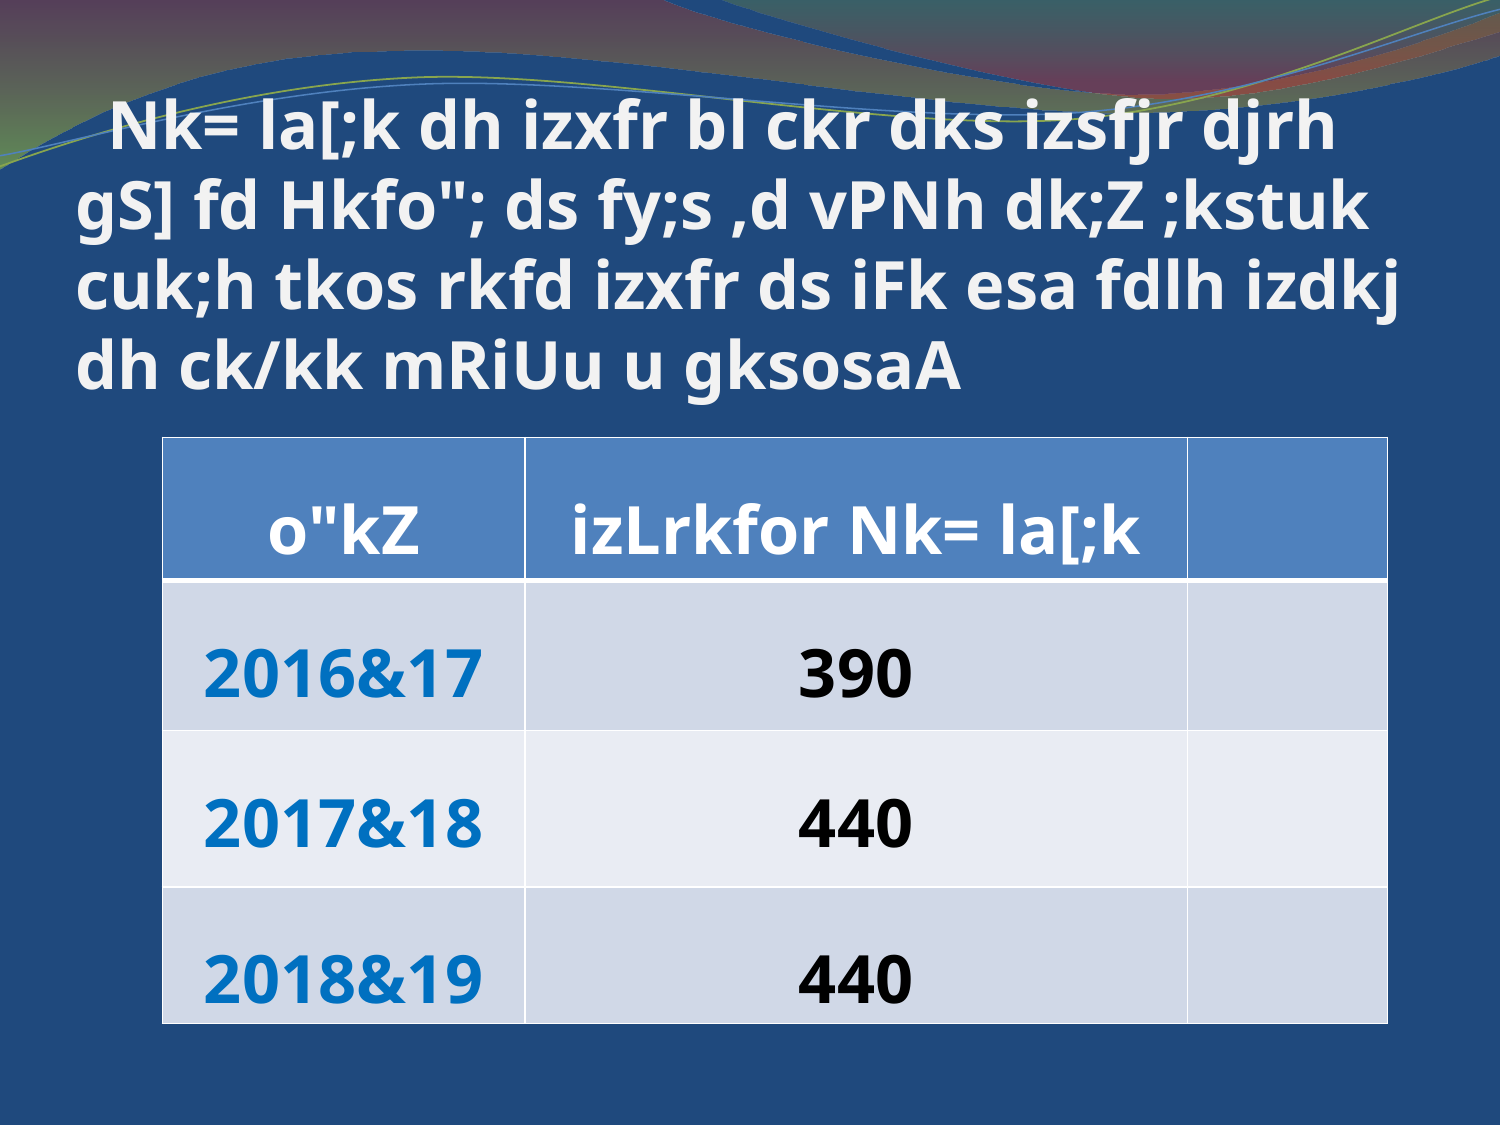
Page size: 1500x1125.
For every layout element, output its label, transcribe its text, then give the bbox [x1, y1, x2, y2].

title Nk= la[;k dh izxfr bl ckr dks izsfjr djrh gS] fd Hkfo"; ds fy;s ,d vPNh dk;Z ;kstuk cuk;h tkos rkfd izxfr ds iFk esa fdlh izdkj dh ck/kk mRiUu u gksosaA [75, 37, 1438, 463]
table_cell 390 [526, 583, 1187, 730]
table_cell 2018&19 [163, 888, 524, 1023]
table_cell 440 [526, 731, 1187, 886]
table_cell [1188, 583, 1387, 730]
table_cell [1188, 731, 1387, 886]
table_header [1188, 438, 1387, 578]
table_header izLrkfor Nk= la[;k [526, 438, 1187, 578]
table_cell [1188, 888, 1387, 1023]
table_cell 2017&18 [163, 731, 524, 886]
table_cell 440 [526, 888, 1187, 1023]
table_cell 2016&17 [163, 583, 524, 730]
table_header o"kZ [163, 438, 524, 578]
